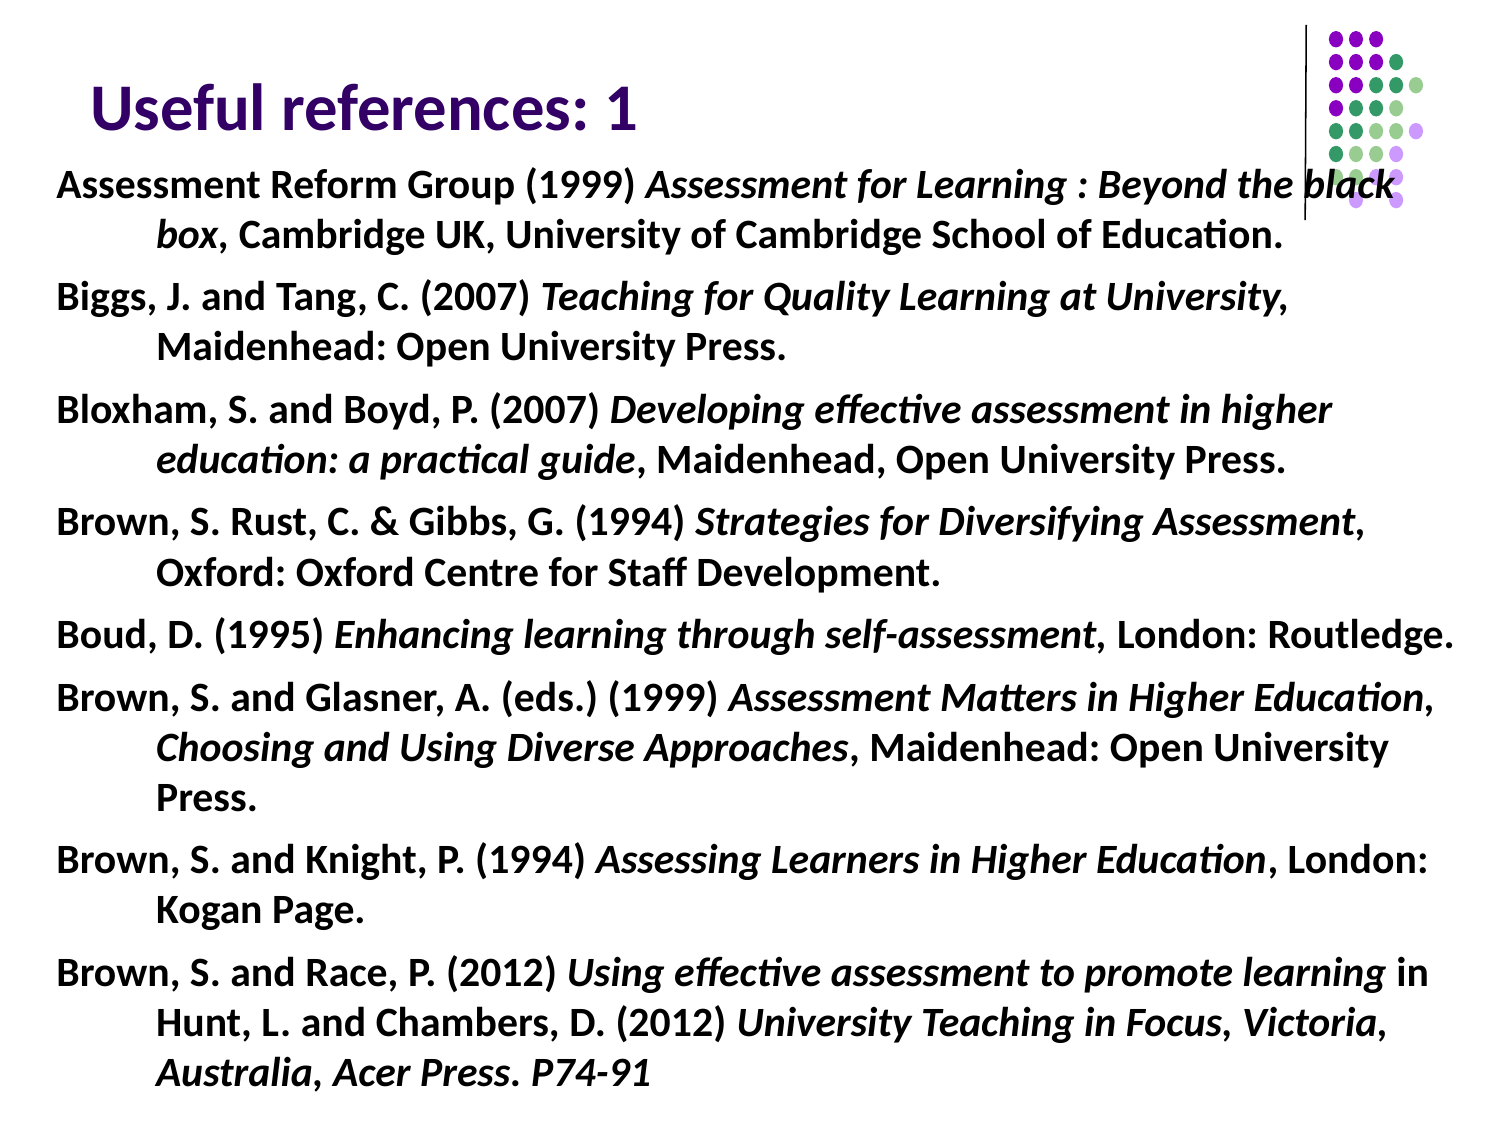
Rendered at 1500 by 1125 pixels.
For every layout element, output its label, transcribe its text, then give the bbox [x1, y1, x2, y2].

list Assessment Reform Group (1999) Assessment for Learning : Beyond the black box, Cambridge UK, University of Cambridge School of Education. Biggs, J. and Tang, C. (2007) Teaching for Quality Learning at University, Maidenhead: Open University Press. Bloxham, S. and Boyd, P. (2007) Developing effective assessment in higher education: a practical guide, Maidenhead, Open University Press. Brown, S. Rust, C. & Gibbs, G. (1994) Strategies for Diversifying Assessment, Oxford: Oxford Centre for Staff Development. Boud, D. (1995) Enhancing learning through self-assessment, London: Routledge. Brown, S. and Glasner, A. (eds.) (1999) Assessment Matters in Higher Education, Choosing and Using Diverse Approaches, Maidenhead: Open University Press. Brown, S. and Knight, P. (1994) Assessing Learners in Higher Education, London: Kogan Page. Brown, S. and Race, P. (2012) Using effective assessment to promote learning in Hunt, L. and Chambers, D. (2012) University Teaching in Focus, Victoria, Australia, Acer Press. P74-91 [40, 148, 1471, 1071]
title Useful references: 1 [74, 19, 1313, 148]
